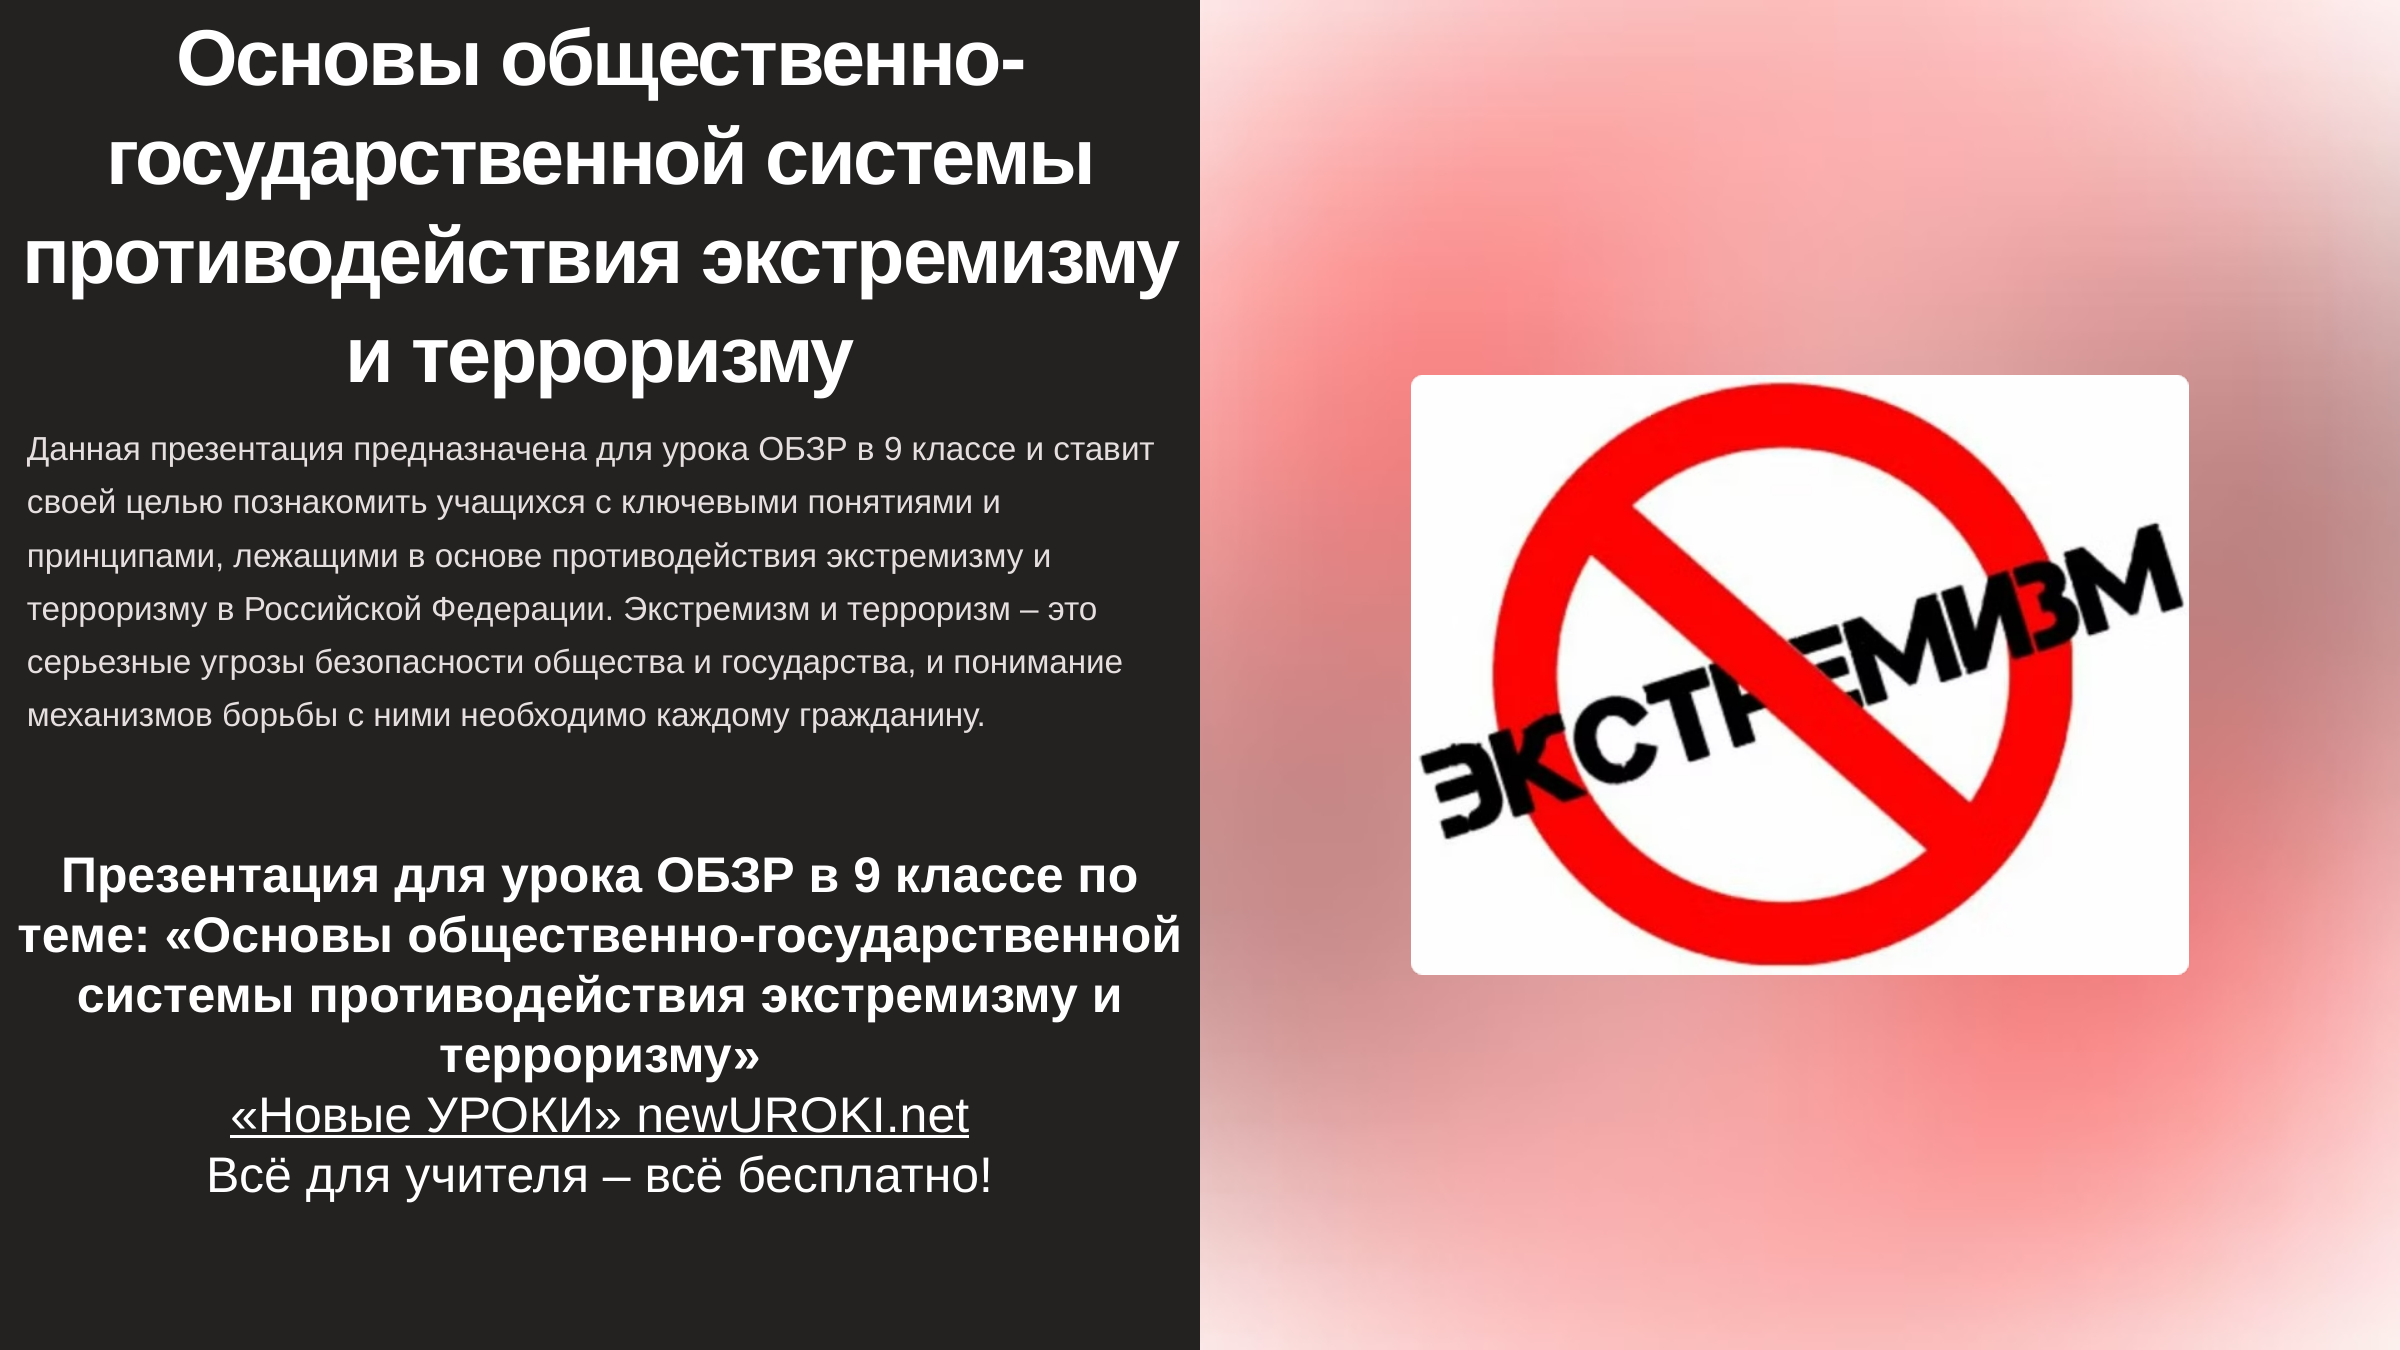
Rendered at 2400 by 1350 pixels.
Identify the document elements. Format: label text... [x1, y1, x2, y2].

text_box Презентация для урока ОБЗР в 9 классе по теме: «Основы общественно-государственной системы противодействия экстремизму и терроризму» «Новые УРОКИ» newUROKI.net Всё для учителя – всё бесплатно! [0, 835, 1199, 1210]
picture [1199, 0, 2400, 1350]
text_box Данная презентация предназначена для урока ОБЗР в 9 классе и ставит своей целью познакомить учащихся с ключевыми понятиями и принципами, лежащими в основе противодействия экстремизму и терроризму в Российской Федерации. Экстремизм и терроризм – это серьезные угрозы безопасности общества и государства, и понимание механизмов борьбы с ними необходимо каждому гражданину. [26, 414, 1174, 747]
text_box Основы общественно-государственной системы противодействия экстремизму и терроризму [0, 2, 1199, 411]
